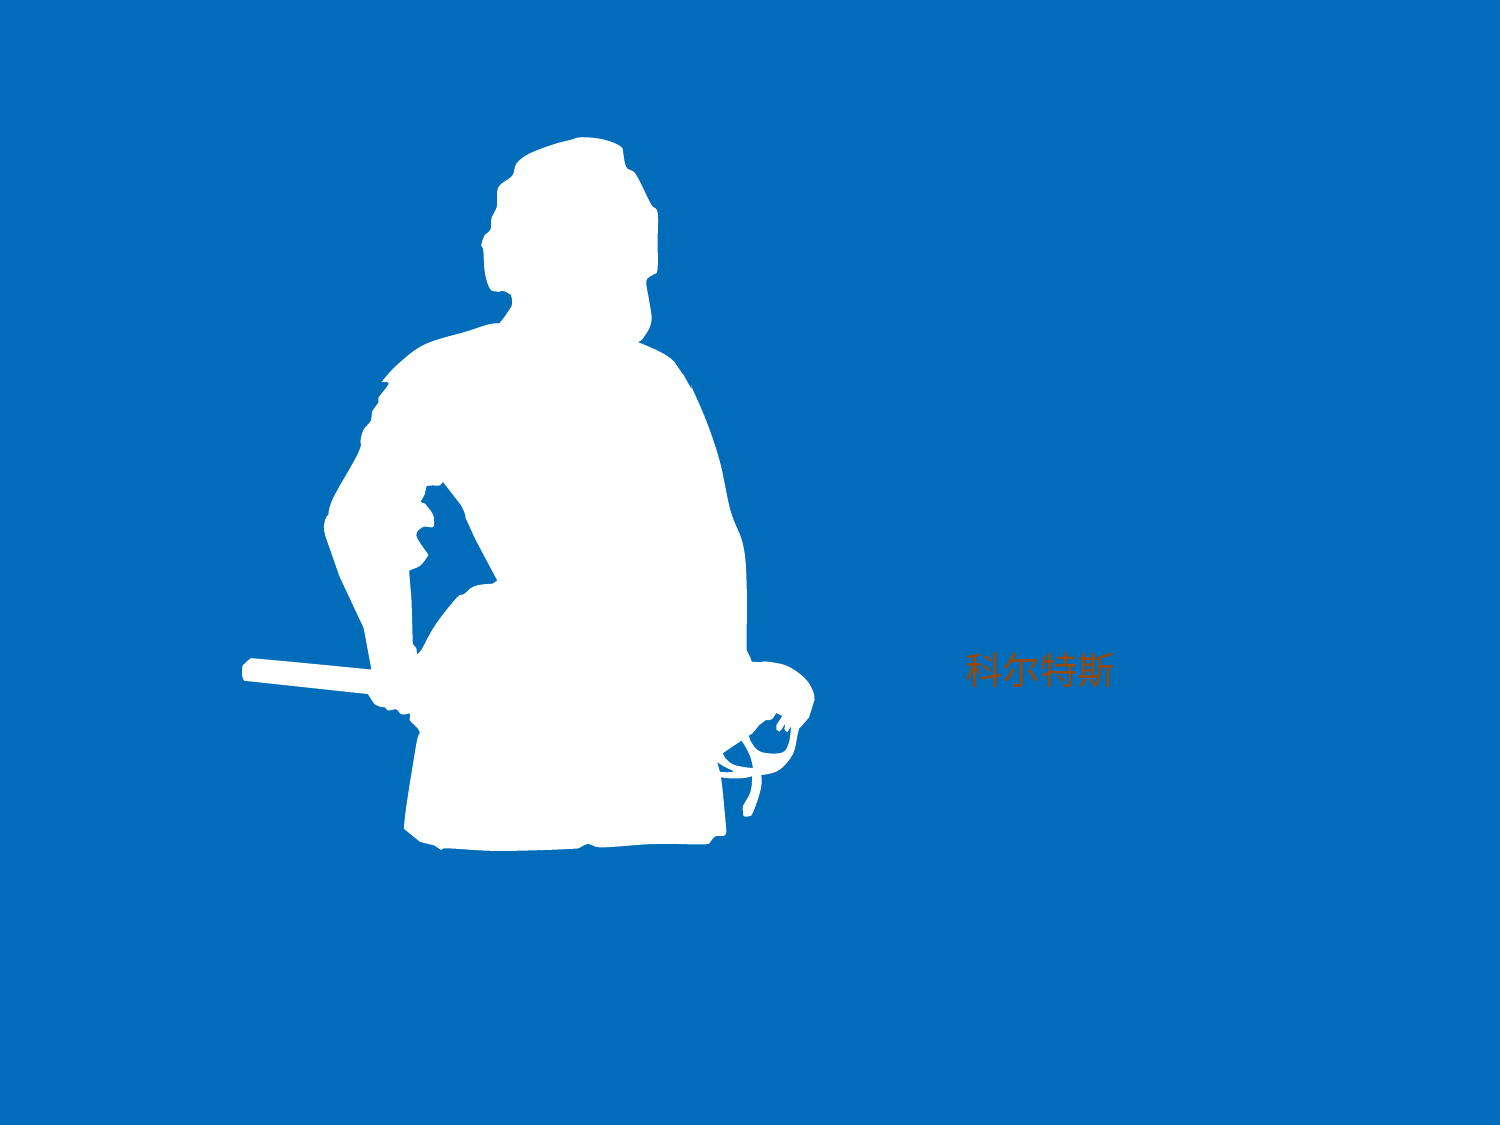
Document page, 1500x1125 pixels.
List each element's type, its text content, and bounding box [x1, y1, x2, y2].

text_box 科尔特斯 [950, 639, 1140, 700]
text_box [239, 135, 817, 854]
